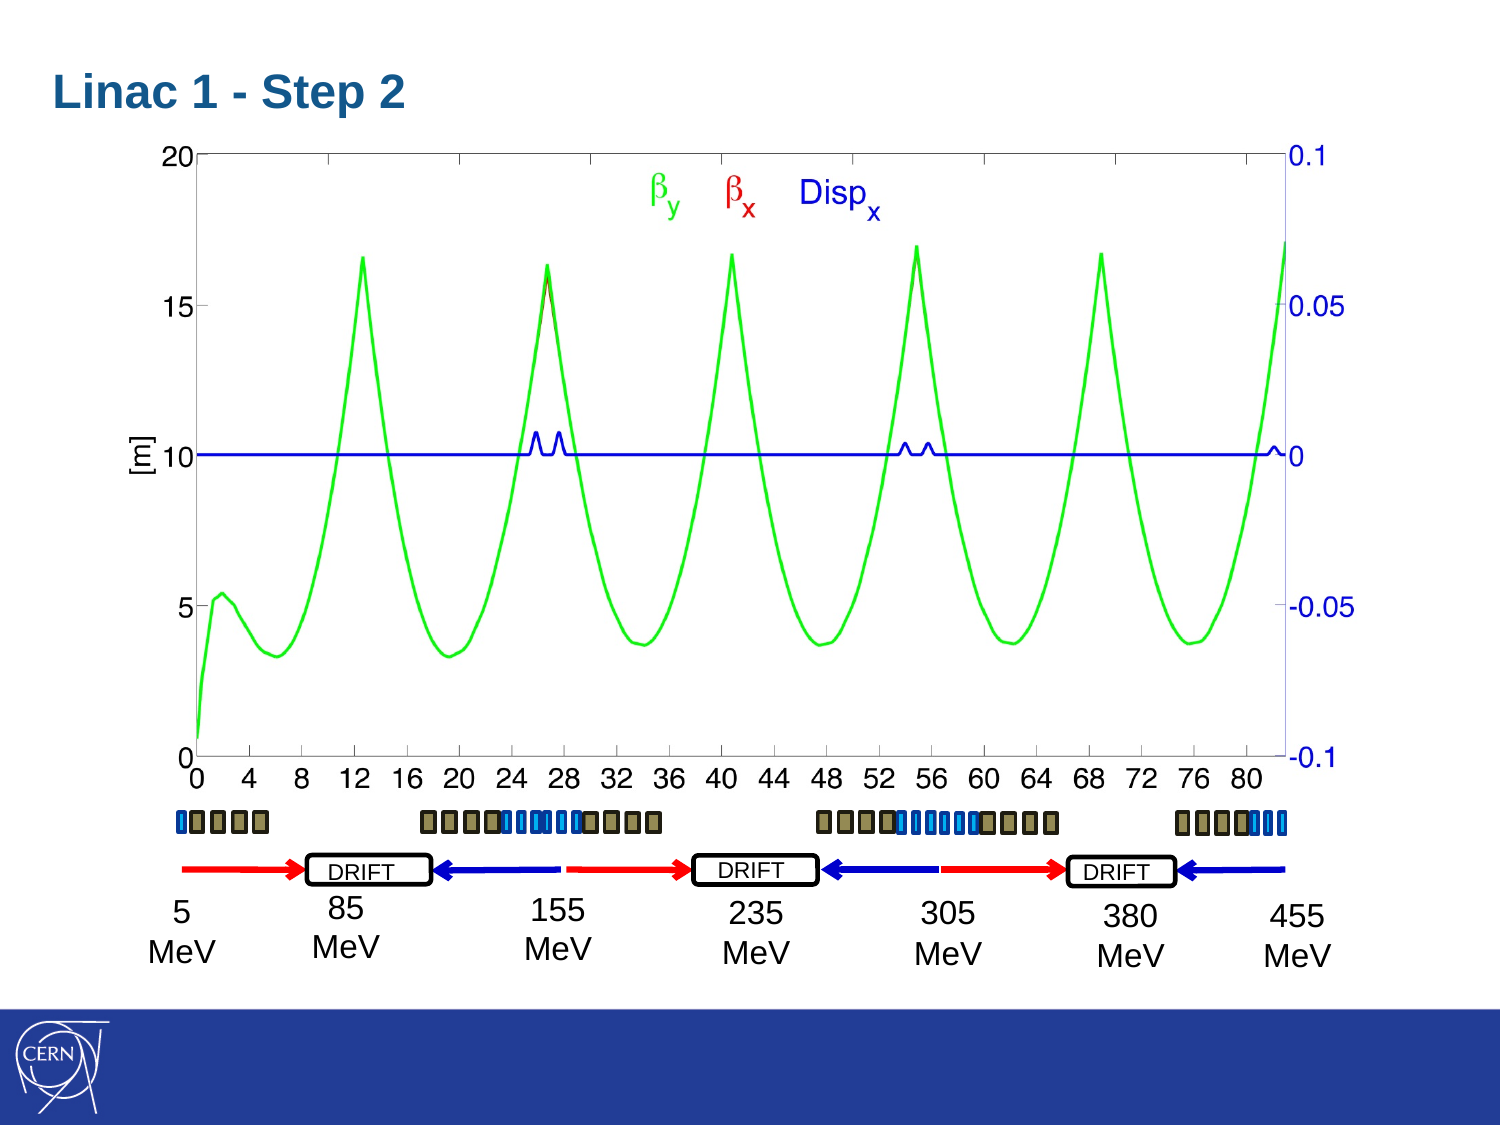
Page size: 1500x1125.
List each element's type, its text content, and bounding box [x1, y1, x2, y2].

text_box DRIFT [1068, 850, 1187, 893]
text_box 455 MeV [1234, 887, 1360, 982]
text_box 235 MeV [693, 885, 819, 979]
text_box 85 MeV [284, 878, 408, 973]
text_box 155 MeV [495, 880, 621, 975]
text_box [691, 853, 702, 887]
text_box DRIFT [702, 848, 821, 891]
text_box DRIFT [312, 850, 431, 893]
text_box Linac 1 - Step 2 [37, 42, 1500, 158]
text_box 5 MeV [119, 882, 245, 978]
picture [0, 0, 1500, 1125]
text_box 305 MeV [885, 884, 1011, 979]
text_box [304, 852, 312, 887]
text_box 380 MeV [1068, 886, 1194, 982]
